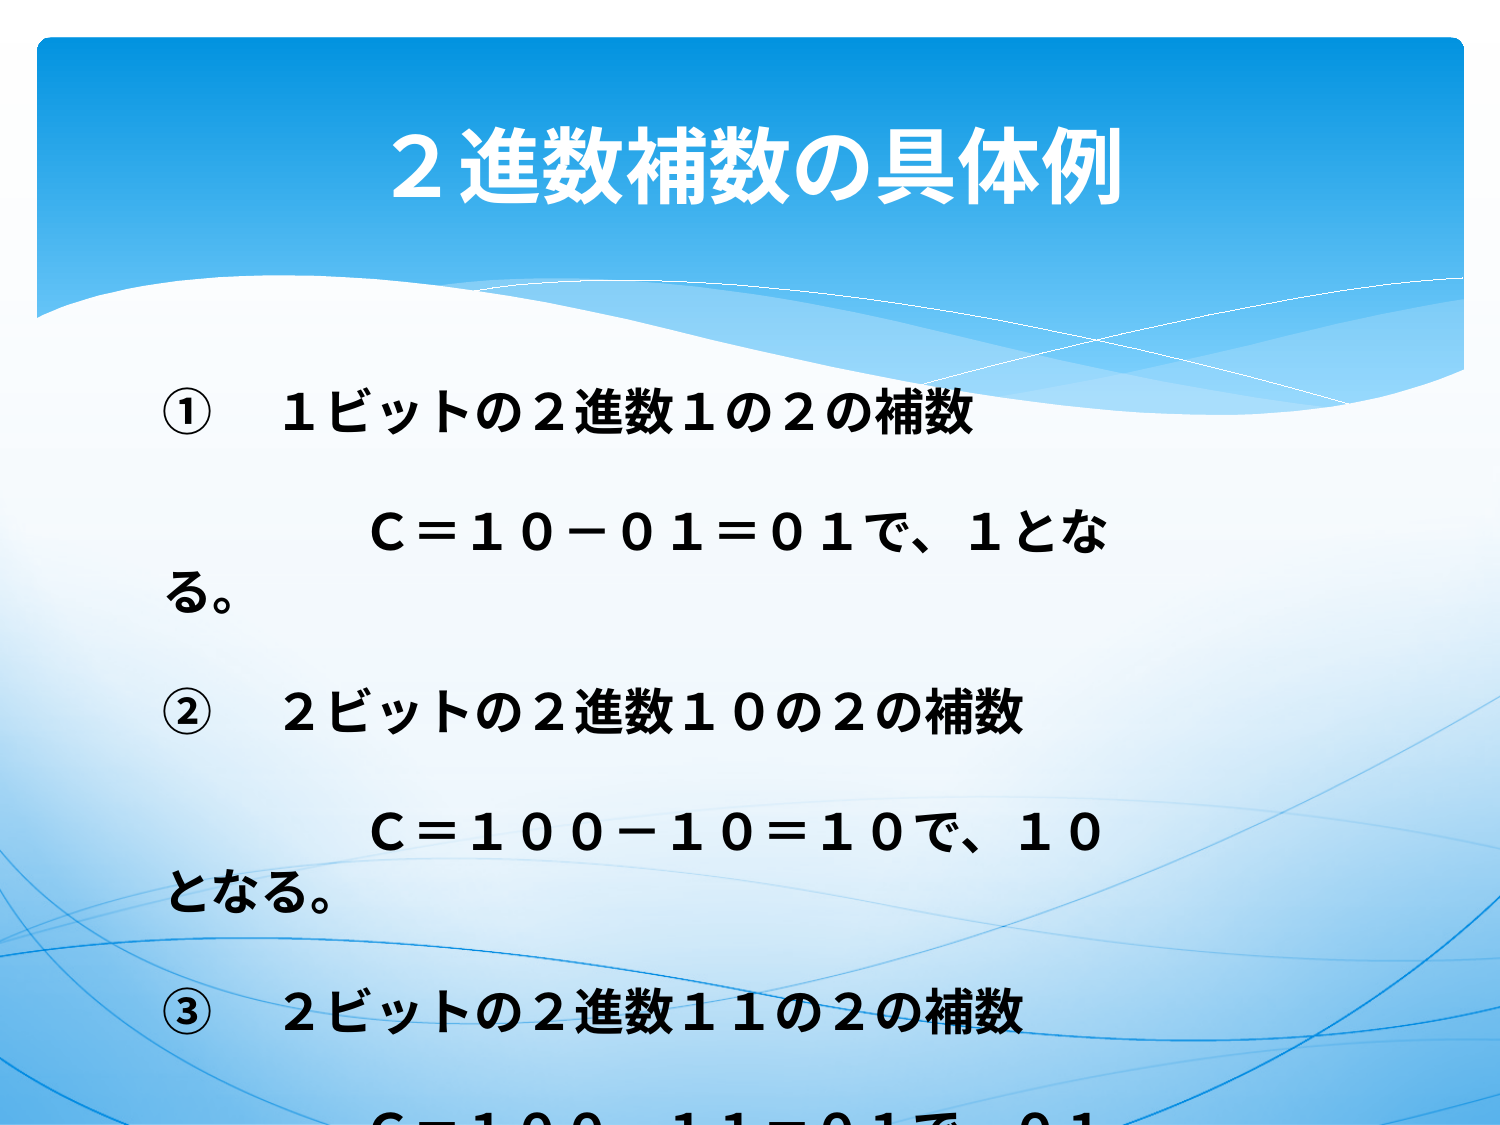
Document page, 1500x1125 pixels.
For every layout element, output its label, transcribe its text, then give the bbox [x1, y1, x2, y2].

title ２進数補数の具体例 [75, 82, 1425, 247]
text_box ① １ビットの２進数１の２の補数 Ｃ＝１０－０１＝０１で、１となる。 ② ２ビットの２進数１０の２の補数 Ｃ＝１００－１０＝１０で、１０となる。 ③ ２ビットの２進数１１の２の補数 Ｃ＝１００－１１＝０１で、０１となる。 [147, 373, 1140, 1125]
